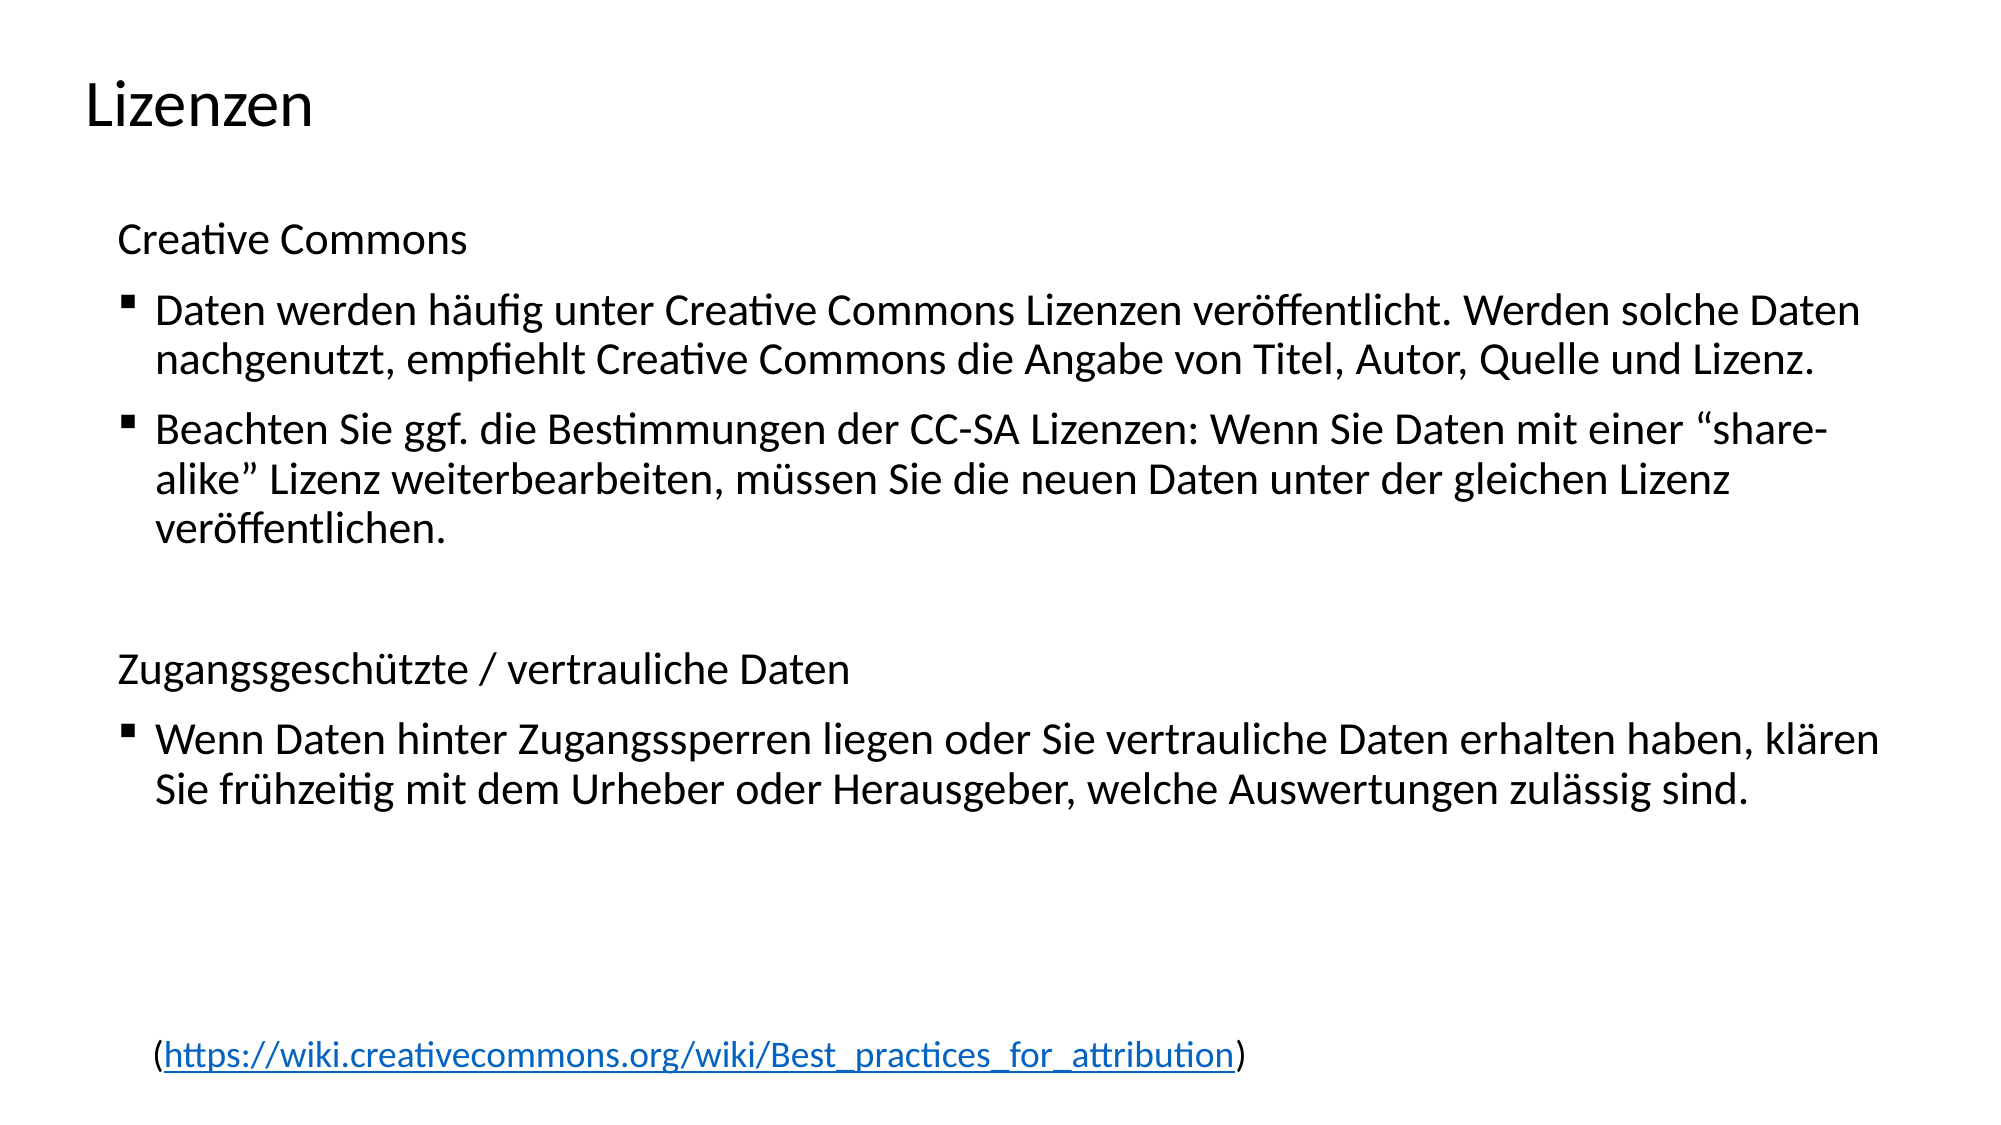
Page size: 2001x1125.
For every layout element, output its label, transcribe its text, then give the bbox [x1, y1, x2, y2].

text_box (https://wiki.creativecommons.org/wiki/Best_practices_for_attribution) [137, 1023, 1559, 1083]
list Creative Commons Daten werden häufig unter Creative Commons Lizenzen veröffentlicht. Werden solche Daten nachgenutzt, empfiehlt Creative Commons die Angabe von Titel, Autor, Quelle und Lizenz. Beachten Sie ggf. die Bestimmungen der CC-SA Lizenzen: Wenn Sie Daten mit einer “share-alike” Lizenz weiterbearbeiten, müssen Sie die neuen Daten unter der gleichen Lizenz veröffentlichen. Zugangsgeschützte / vertrauliche Daten Wenn Daten hinter Zugangssperren liegen oder Sie vertrauliche Daten erhalten haben, klären Sie frühzeitig mit dem Urheber oder Herausgeber, welche Auswertungen zulässig sind. [102, 208, 1898, 1071]
title Lizenzen [70, 59, 1898, 149]
